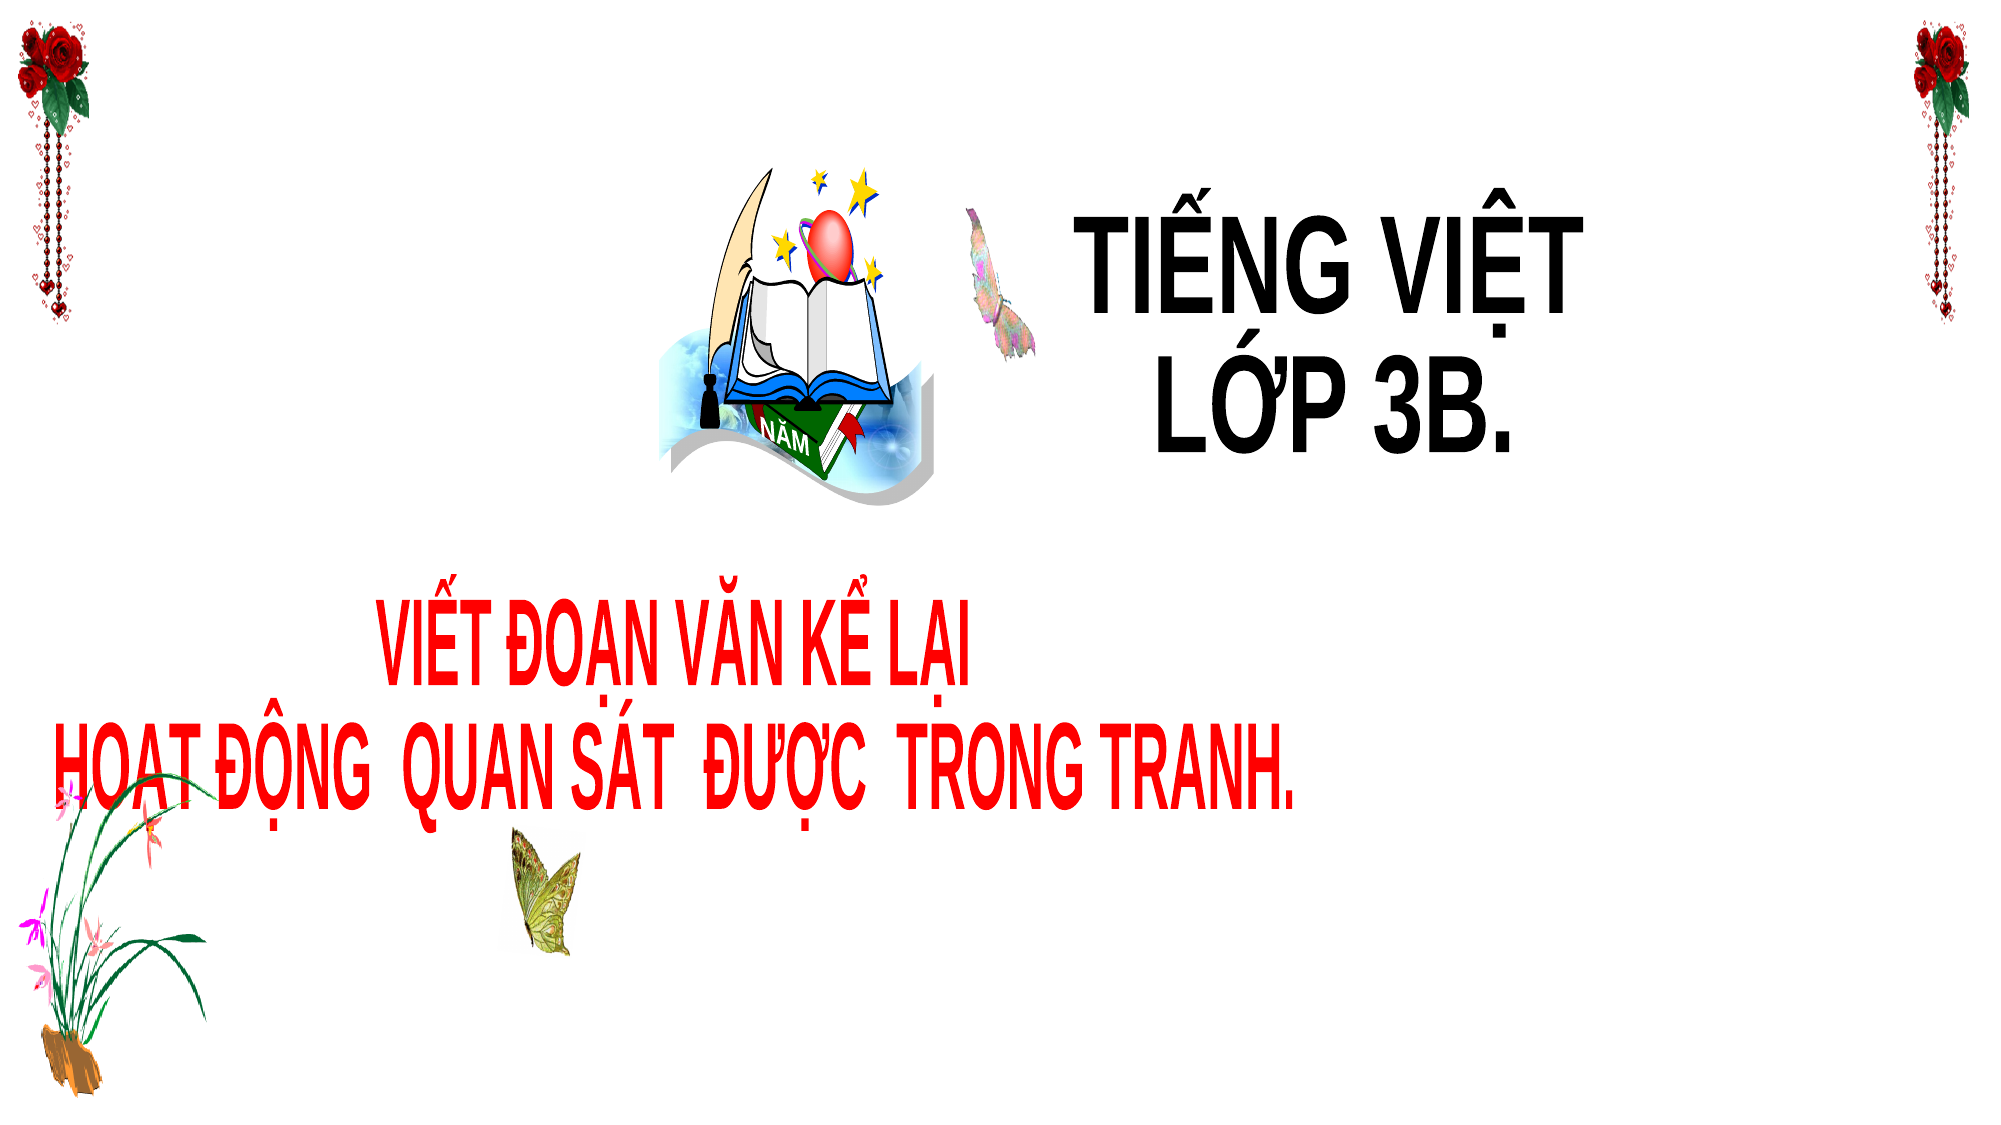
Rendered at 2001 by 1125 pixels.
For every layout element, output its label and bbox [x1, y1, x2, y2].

picture [929, 173, 1059, 419]
picture [18, 772, 219, 1098]
picture [1914, 19, 1969, 325]
text_box [659, 167, 922, 495]
picture [498, 825, 586, 958]
picture [18, 19, 89, 325]
